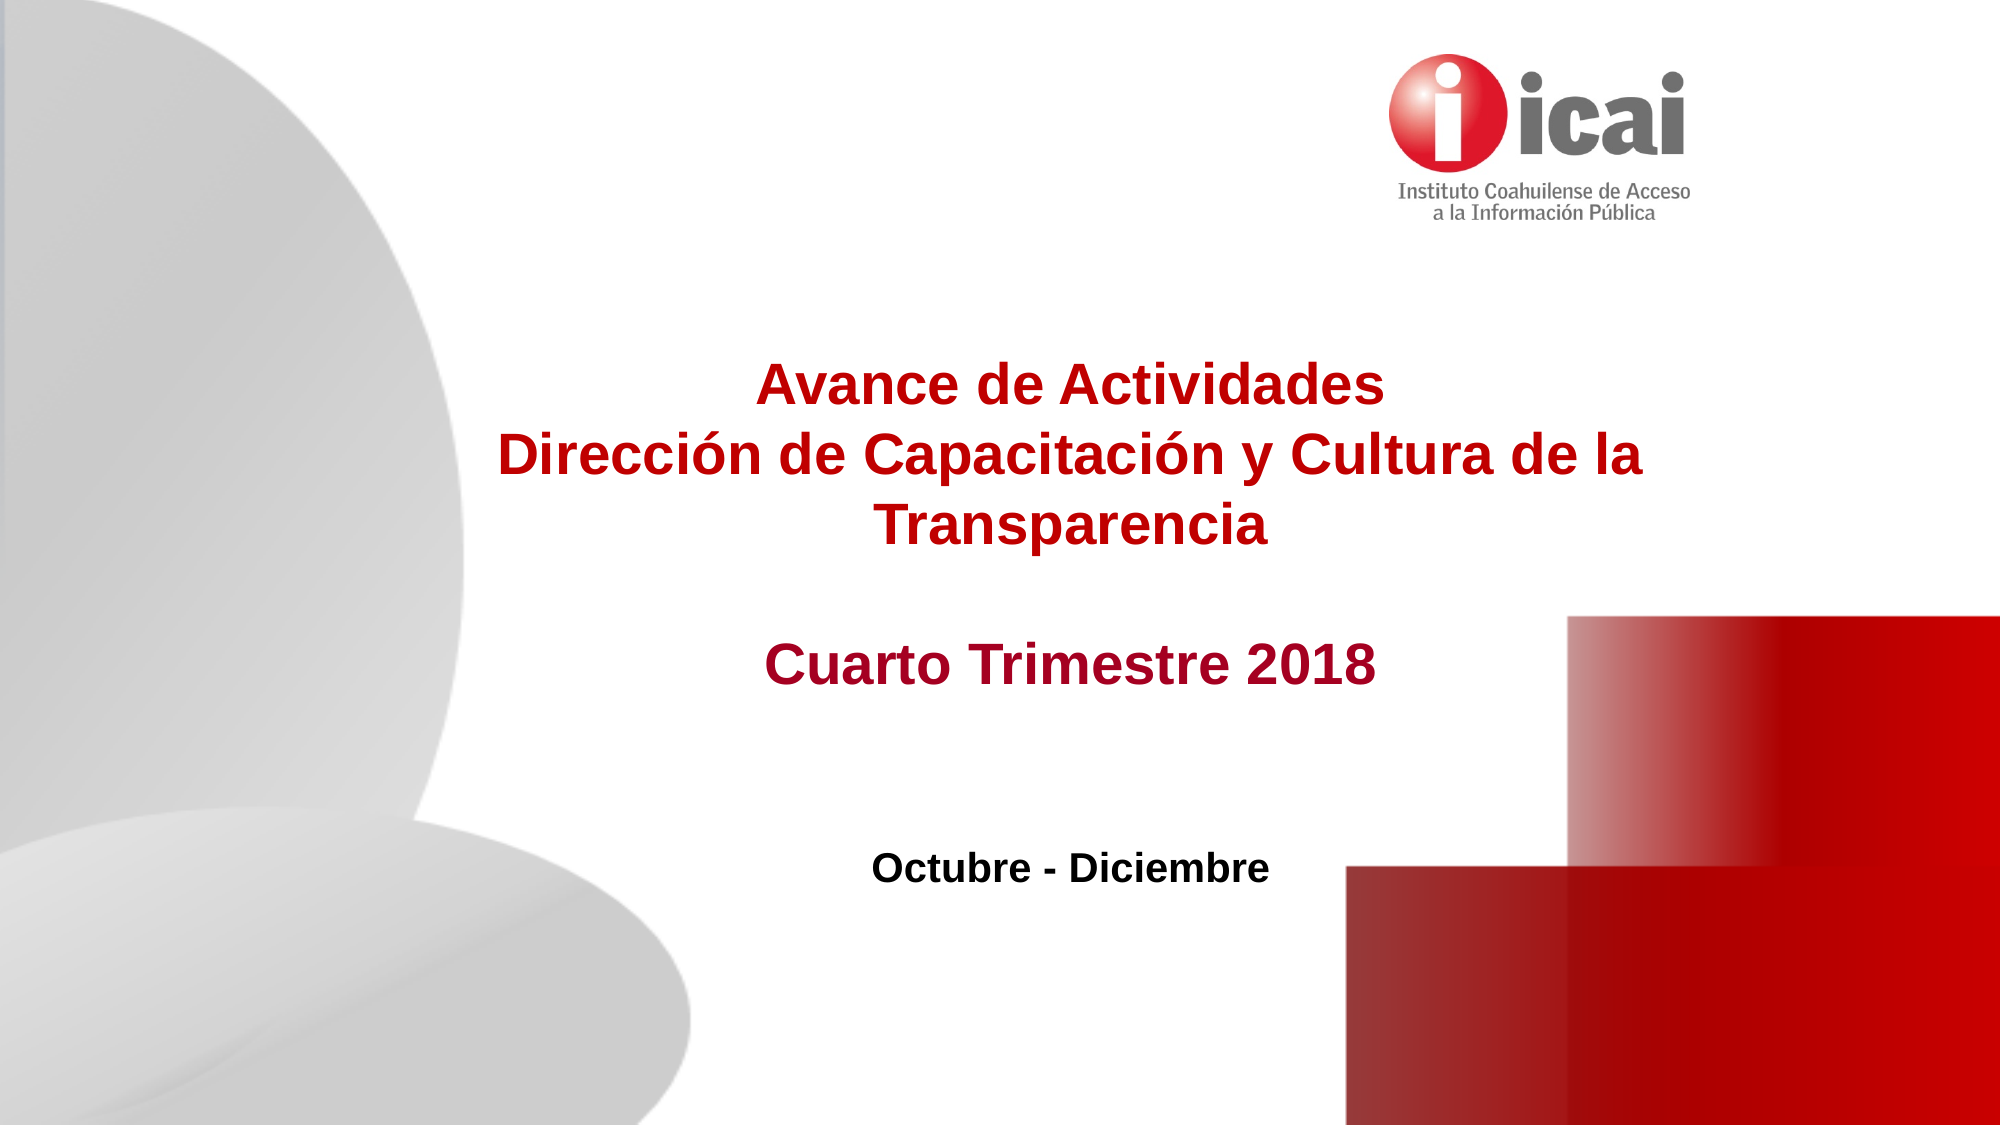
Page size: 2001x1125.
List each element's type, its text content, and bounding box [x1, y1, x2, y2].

text_box Avance de Actividades Dirección de Capacitación y Cultura de la Transparencia Cuarto Trimestre 2018 [391, 339, 1750, 844]
text_box Octubre - Diciembre [716, 713, 1426, 899]
text_box [1448, 0, 1750, 256]
picture [0, 0, 2000, 1125]
